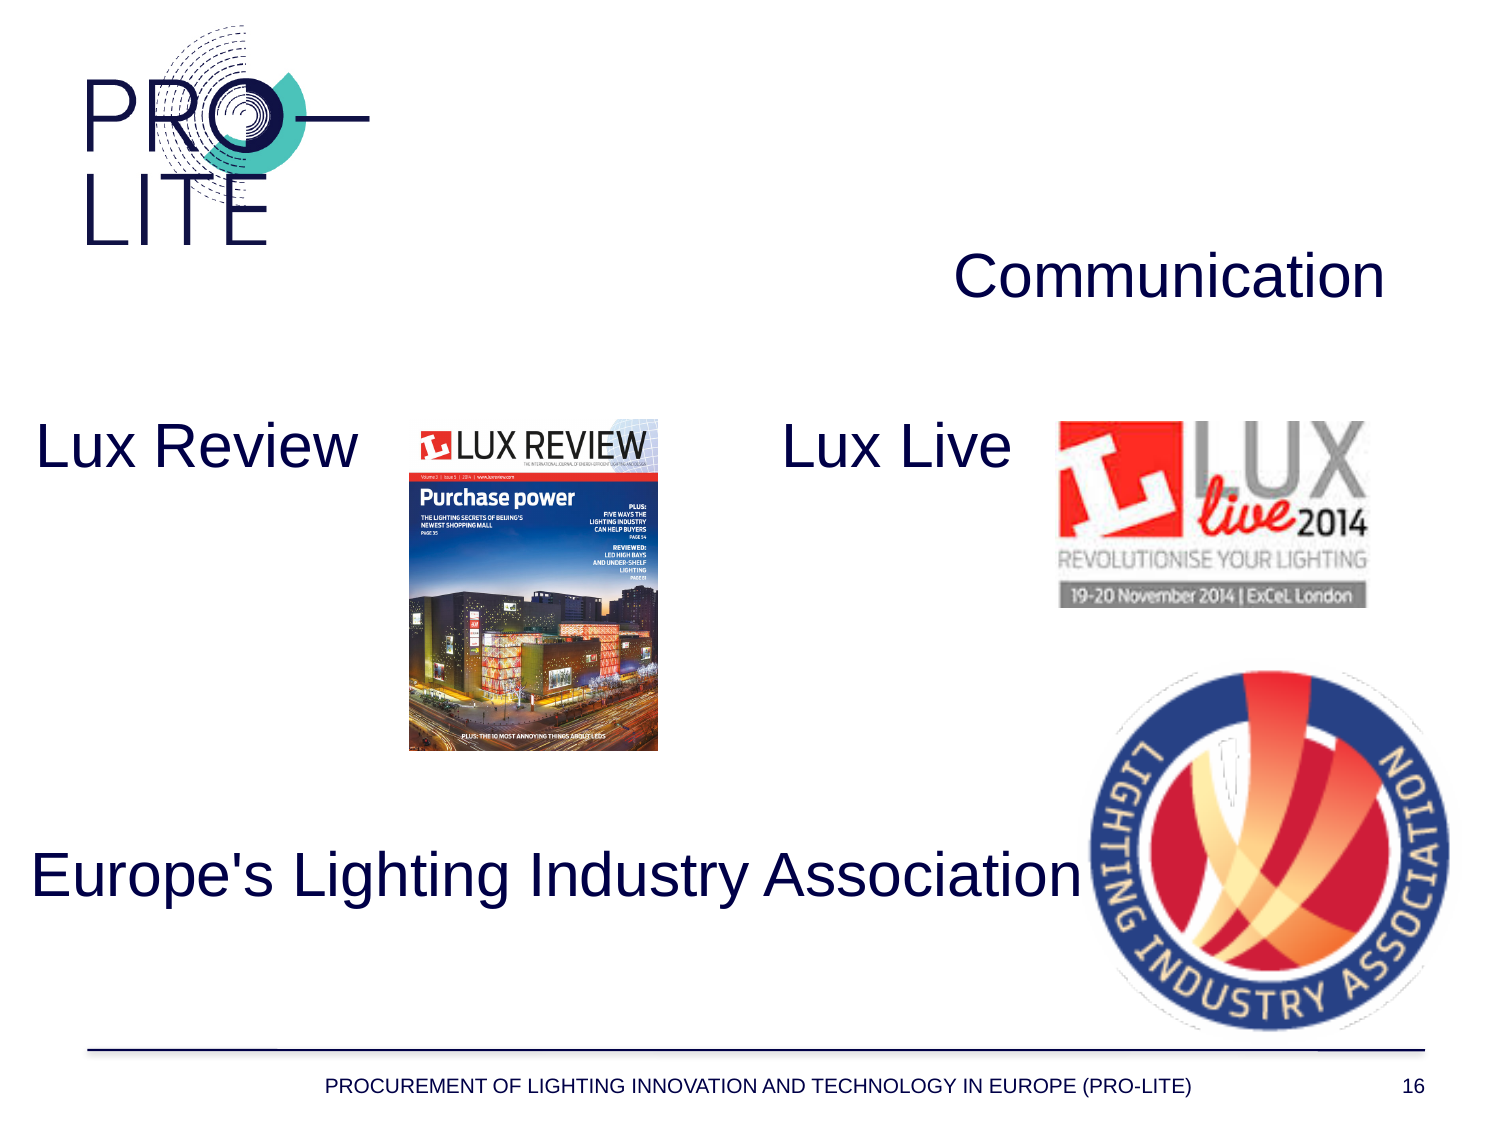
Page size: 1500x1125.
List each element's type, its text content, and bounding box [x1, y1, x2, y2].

picture [1055, 421, 1381, 609]
text_box Communication [324, 235, 1388, 329]
slide_number 16 [1275, 1072, 1425, 1125]
picture [409, 419, 658, 751]
footer Procurement of Lighting Innovation and Technology in Europe (PRO-LITE) [324, 1072, 1250, 1125]
text_box Lux Live [781, 405, 1500, 500]
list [1077, 657, 1462, 1049]
picture [87, 24, 370, 245]
text_box Lux Review [35, 405, 781, 500]
title Europe's Lighting Industry Association [21, 833, 1071, 928]
